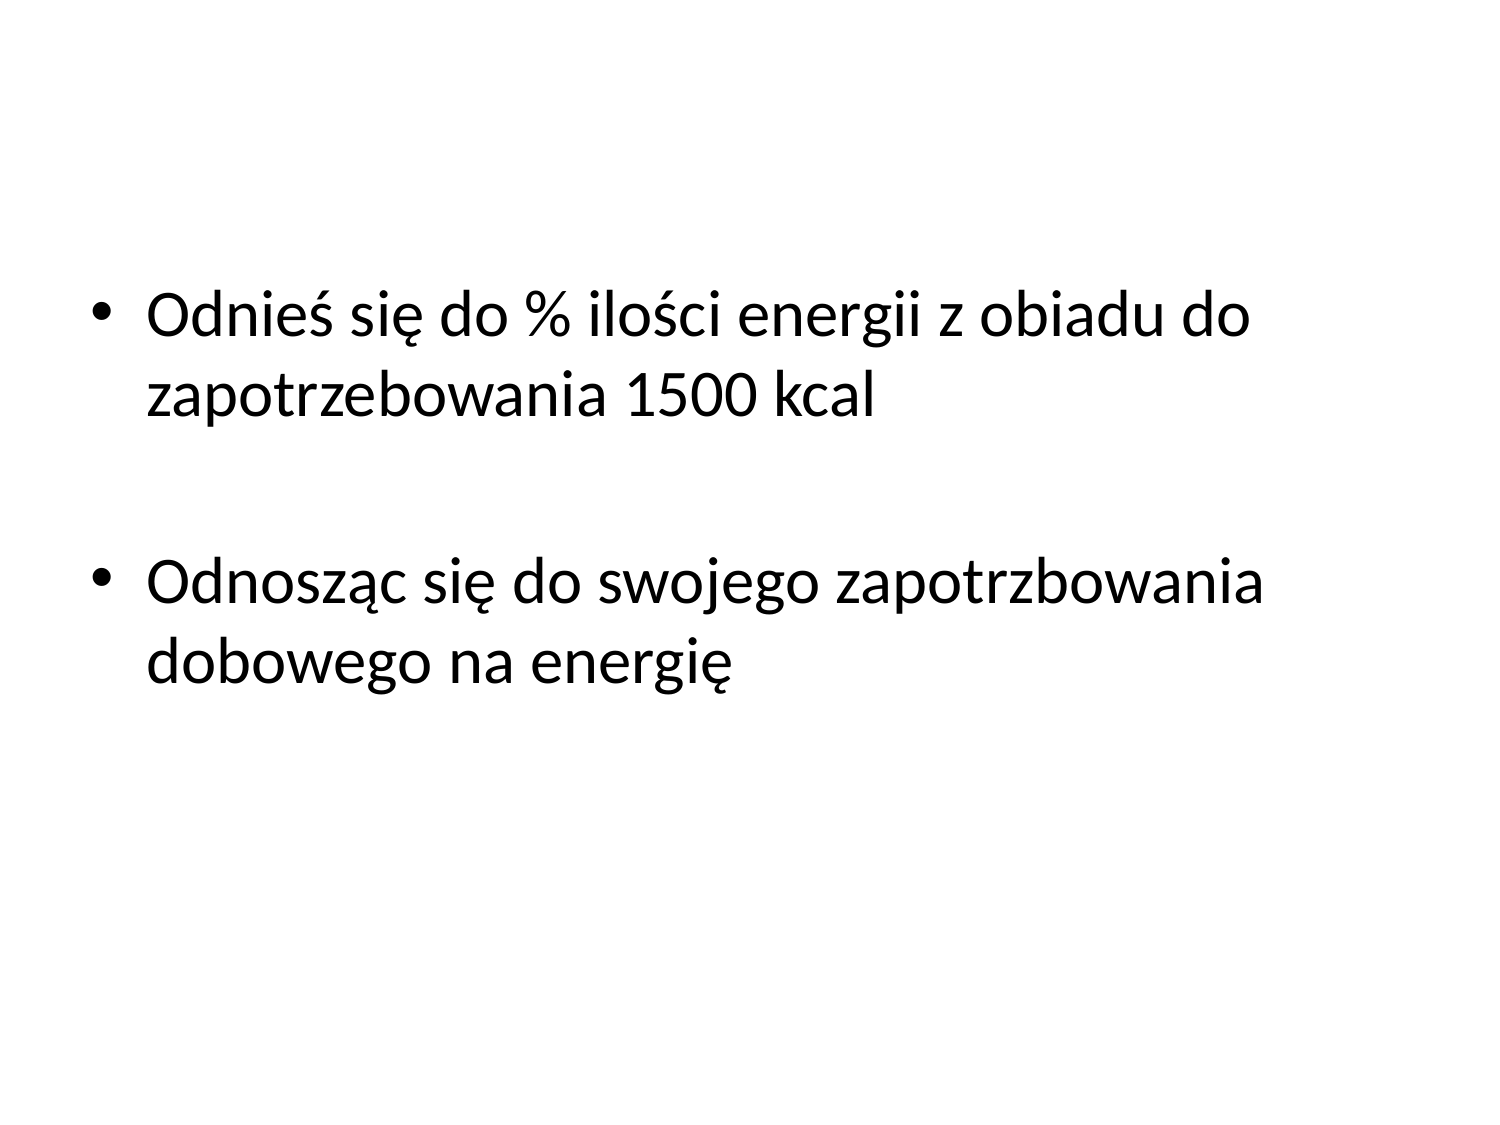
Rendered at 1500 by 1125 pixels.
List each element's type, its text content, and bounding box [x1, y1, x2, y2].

list Odnieś się do % ilości energii z obiadu do zapotrzebowania 1500 kcal Odnosząc się do swojego zapotrzbowania dobowego na energię [75, 262, 1425, 1005]
